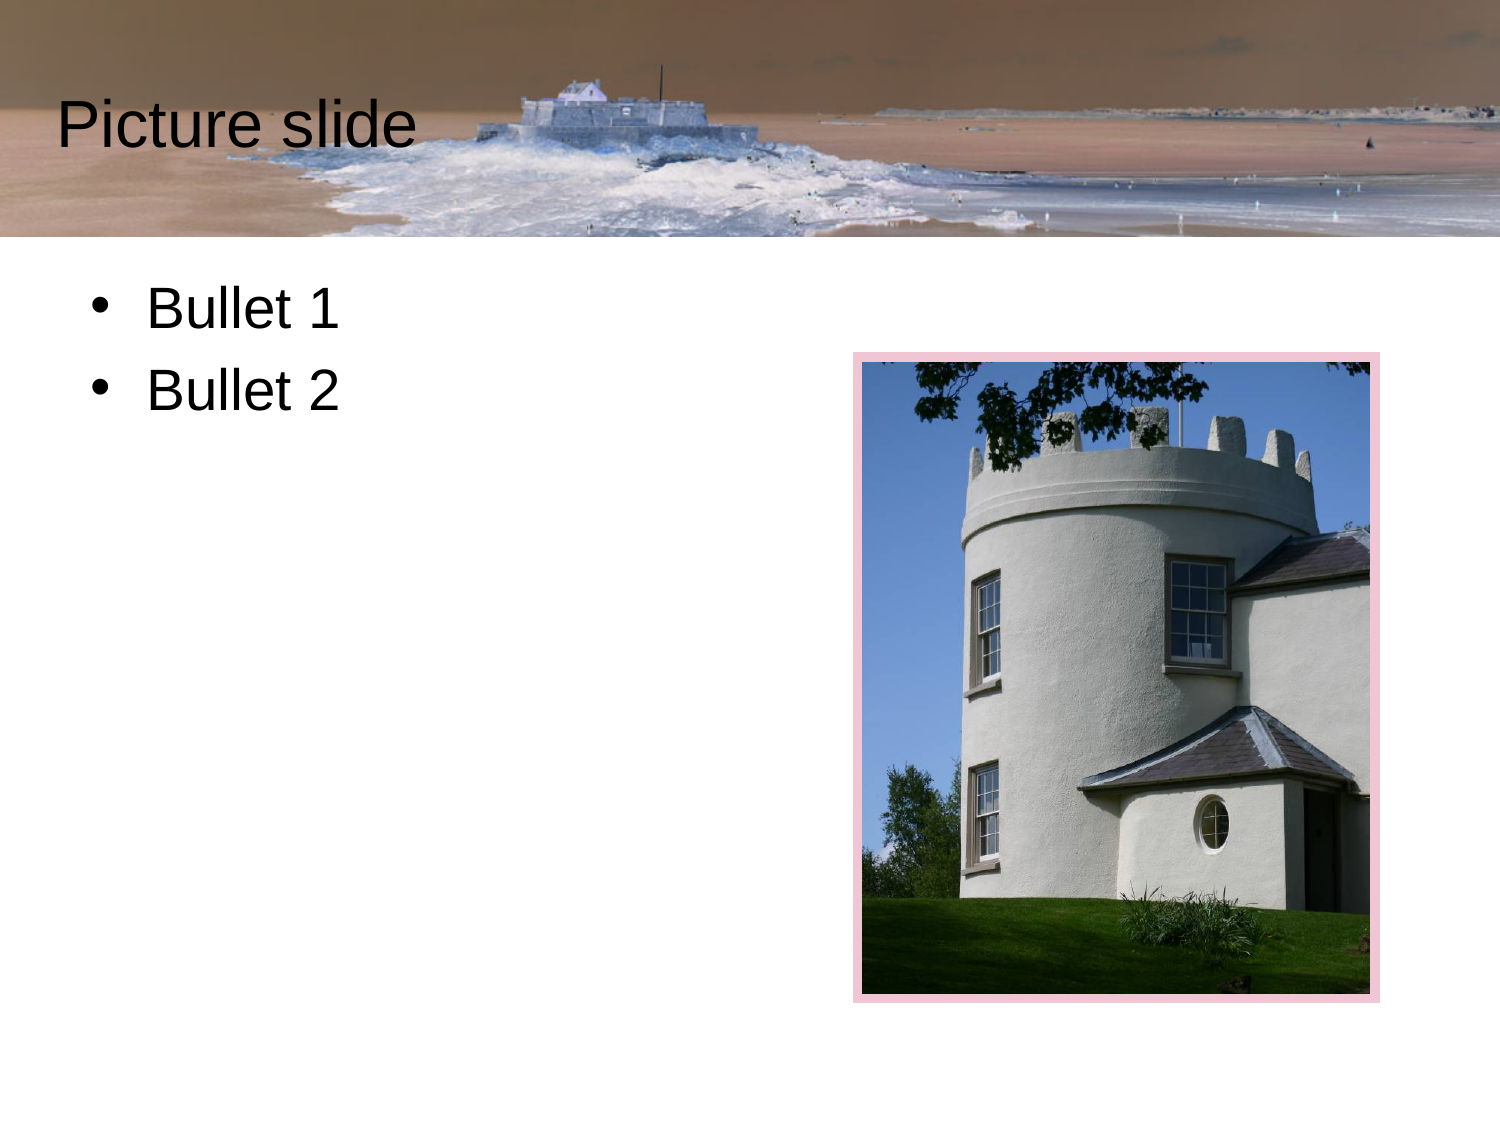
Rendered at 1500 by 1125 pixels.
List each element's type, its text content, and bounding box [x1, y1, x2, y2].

picture [0, 0, 1500, 237]
title Picture slide [41, 45, 1164, 197]
picture [861, 361, 1371, 994]
list Bullet 1 Bullet 2 [75, 262, 736, 1005]
